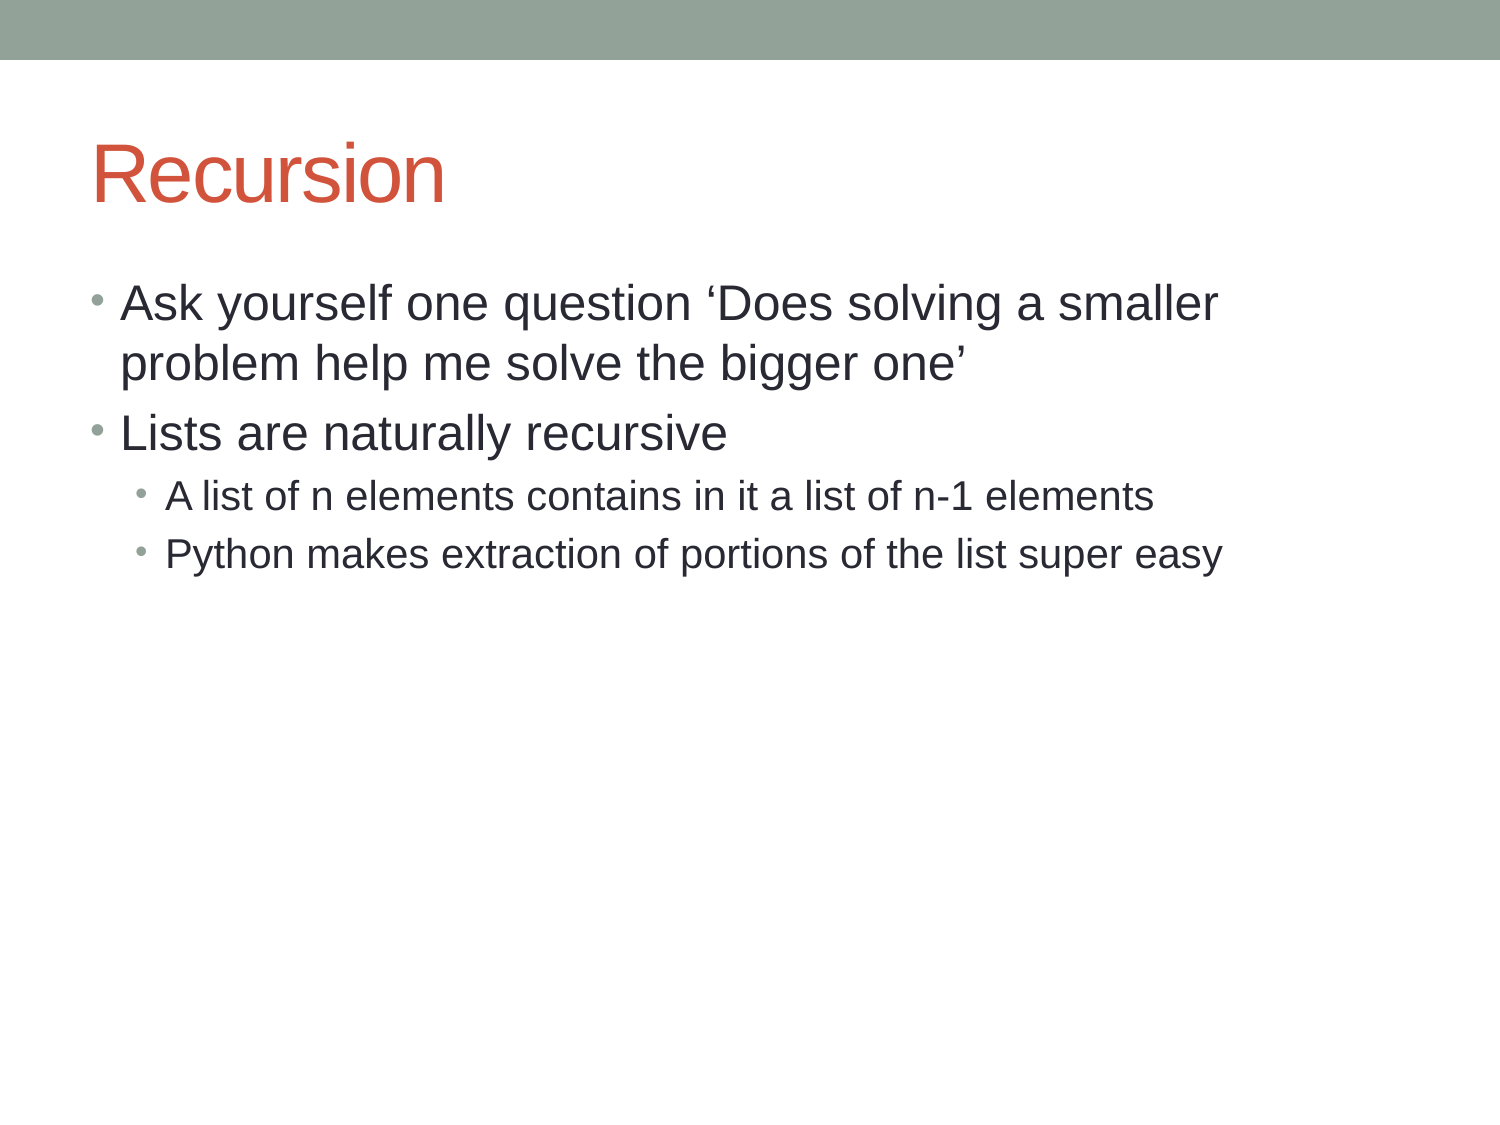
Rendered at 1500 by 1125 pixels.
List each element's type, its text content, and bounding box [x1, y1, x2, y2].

title Recursion [75, 87, 1425, 250]
list Ask yourself one question ‘Does solving a smaller problem help me solve the bigger one’ Lists are naturally recursive A list of n elements contains in it a list of n-1 elements Python makes extraction of portions of the list super easy [75, 262, 1425, 1063]
